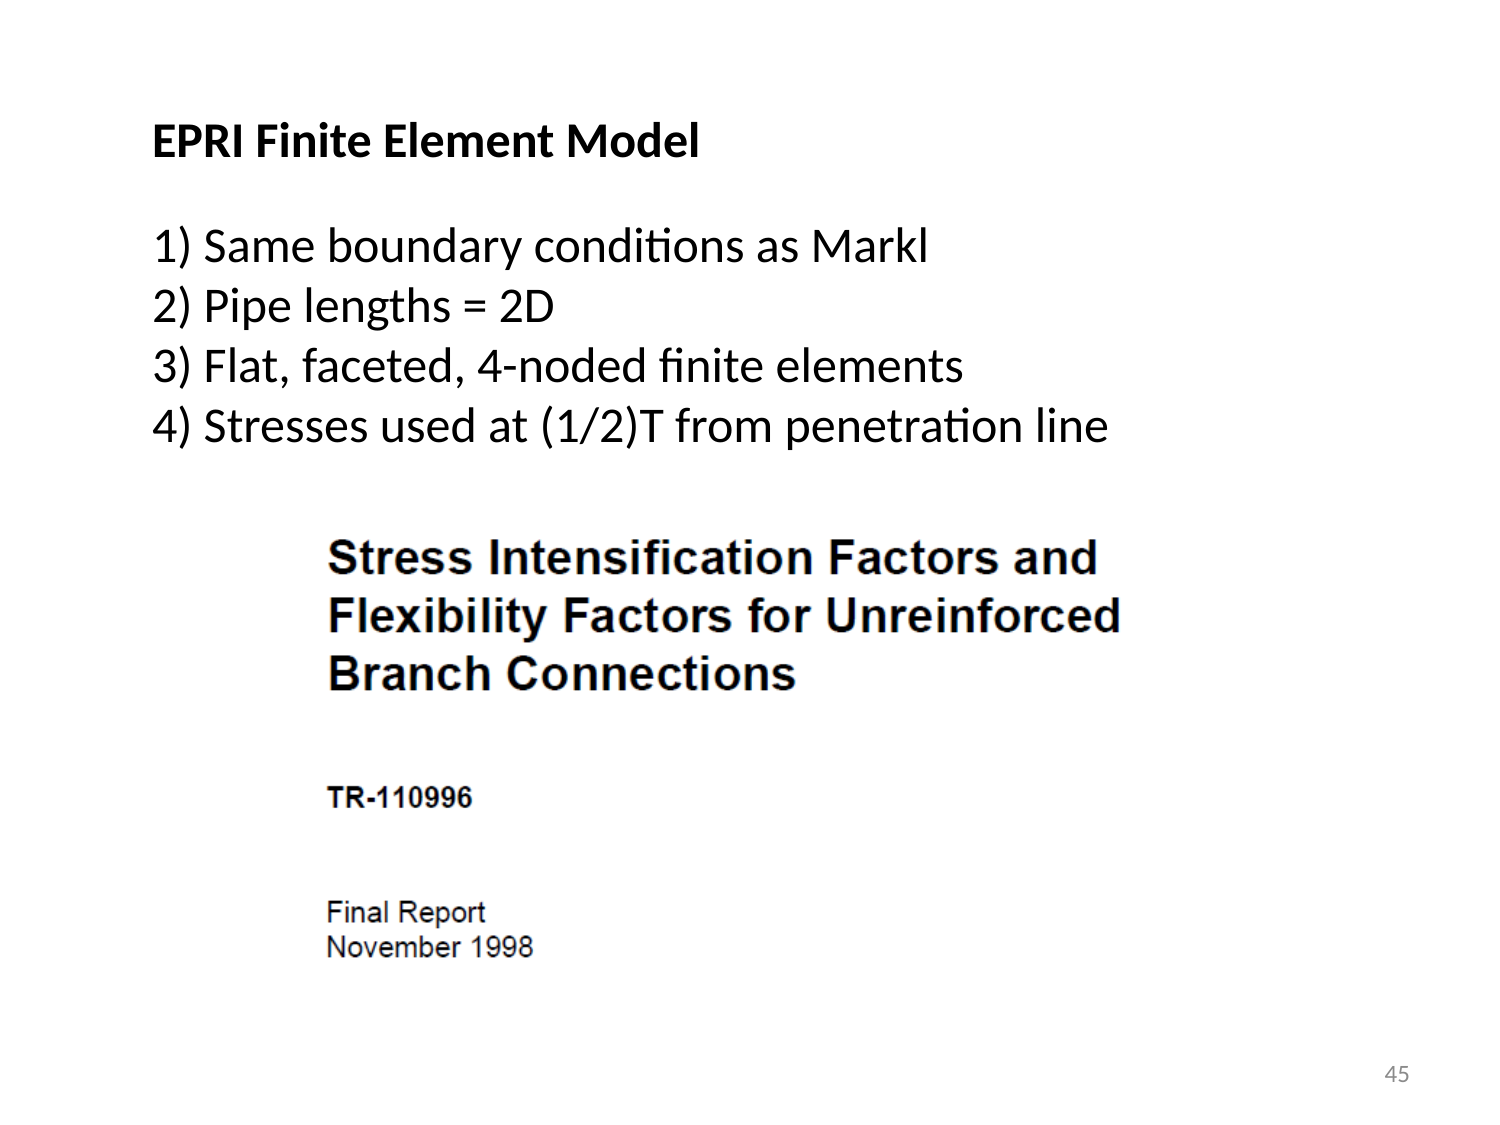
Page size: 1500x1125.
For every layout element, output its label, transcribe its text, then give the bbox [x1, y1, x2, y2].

picture [288, 512, 1187, 988]
slide_number 45 [1074, 1042, 1425, 1103]
text_box EPRI Finite Element Model 1) Same boundary conditions as Markl 2) Pipe lengths = 2D 3) Flat, faceted, 4-noded finite elements 4) Stresses used at (1/2)T from penetration line [137, 99, 1338, 460]
